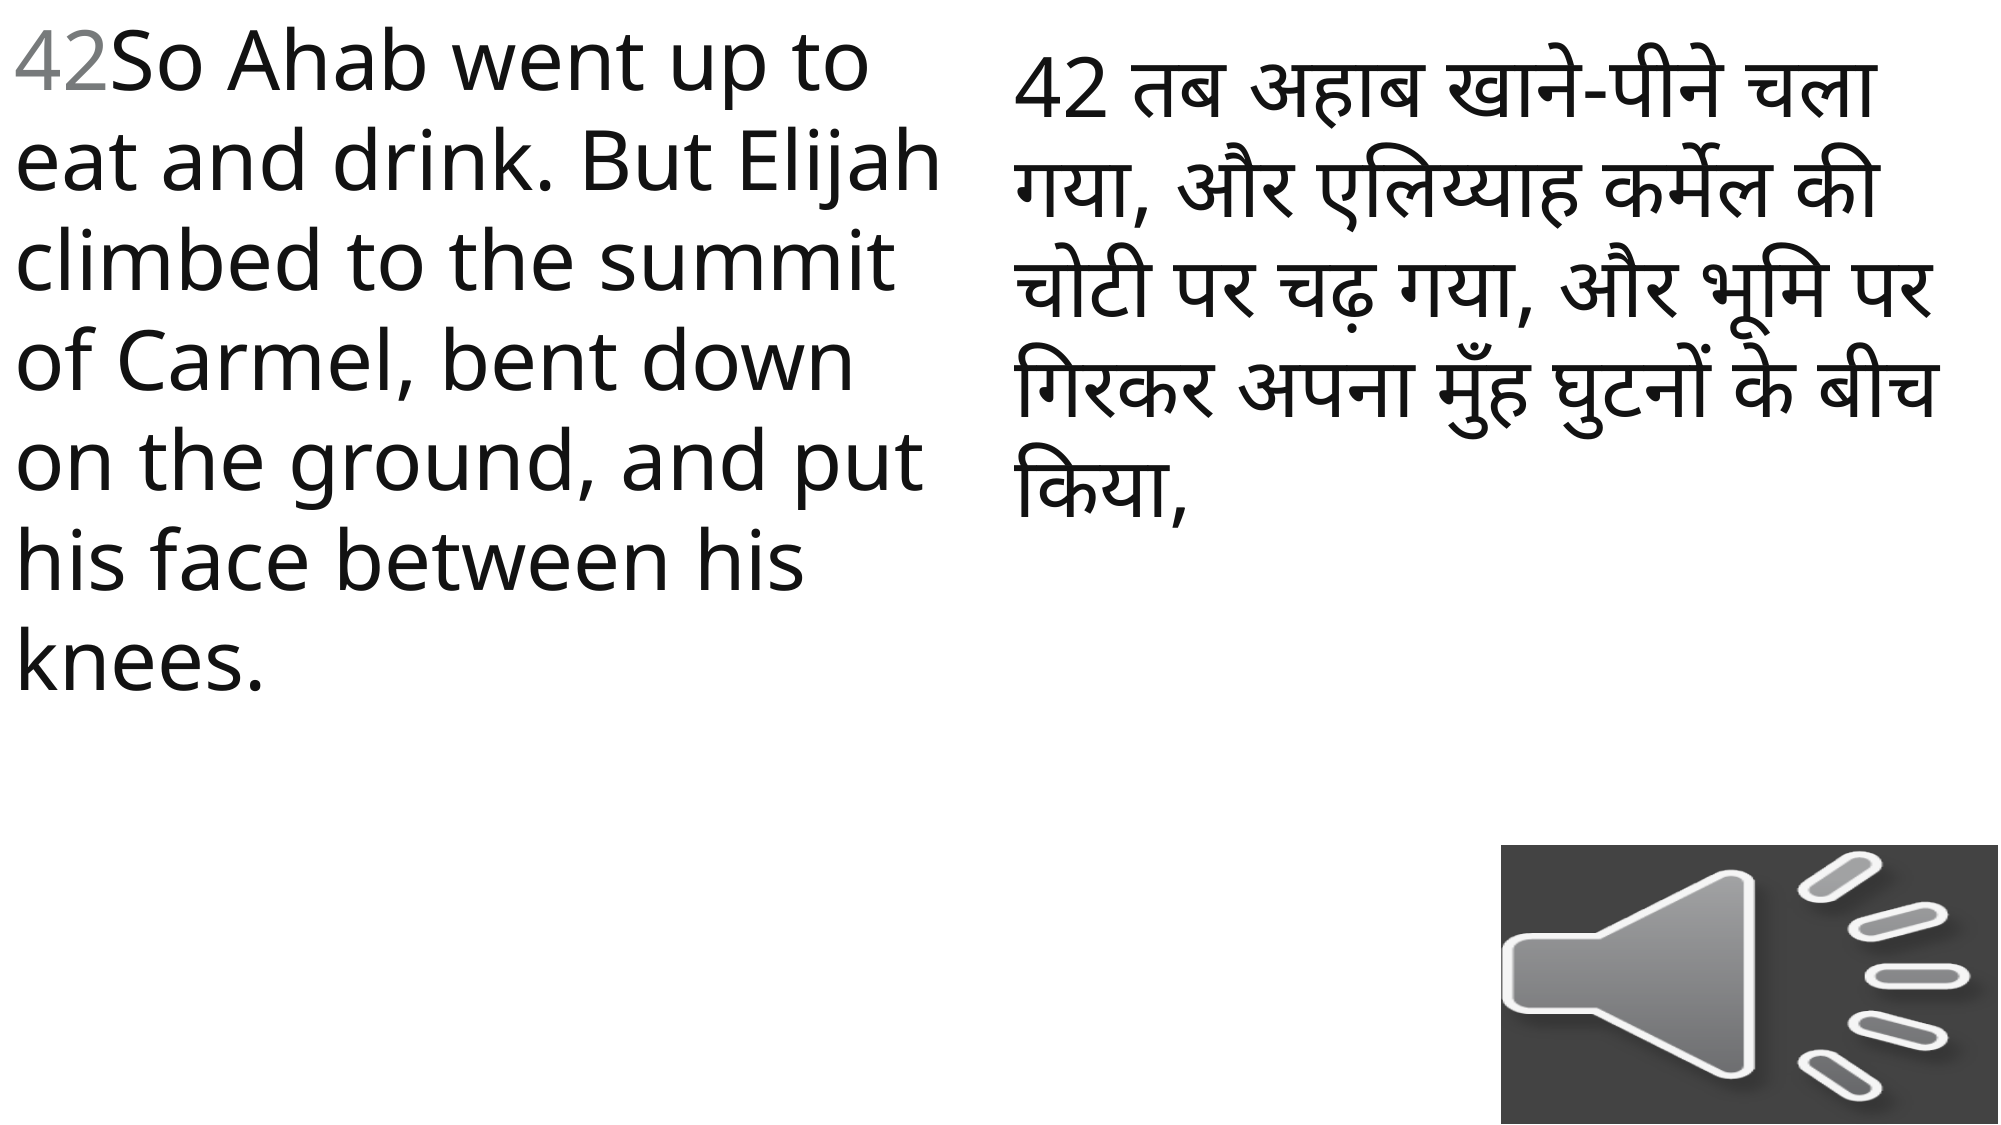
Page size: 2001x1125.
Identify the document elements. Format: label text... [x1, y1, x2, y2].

text_box 42So Ahab went up to eat and drink. But Elijah climbed to the summit of Carmel, bent down on the ground, and put his face between his knees. [0, 0, 981, 1125]
text_box 42 तब अहाब खाने-पीने चला गया, और एलिय्याह कर्मेल की चोटी पर चढ़ गया, और भूमि पर गिरकर अपना मुँह घुटनों के बीच किया, [999, 27, 2000, 1104]
picture [1500, 843, 2000, 1125]
